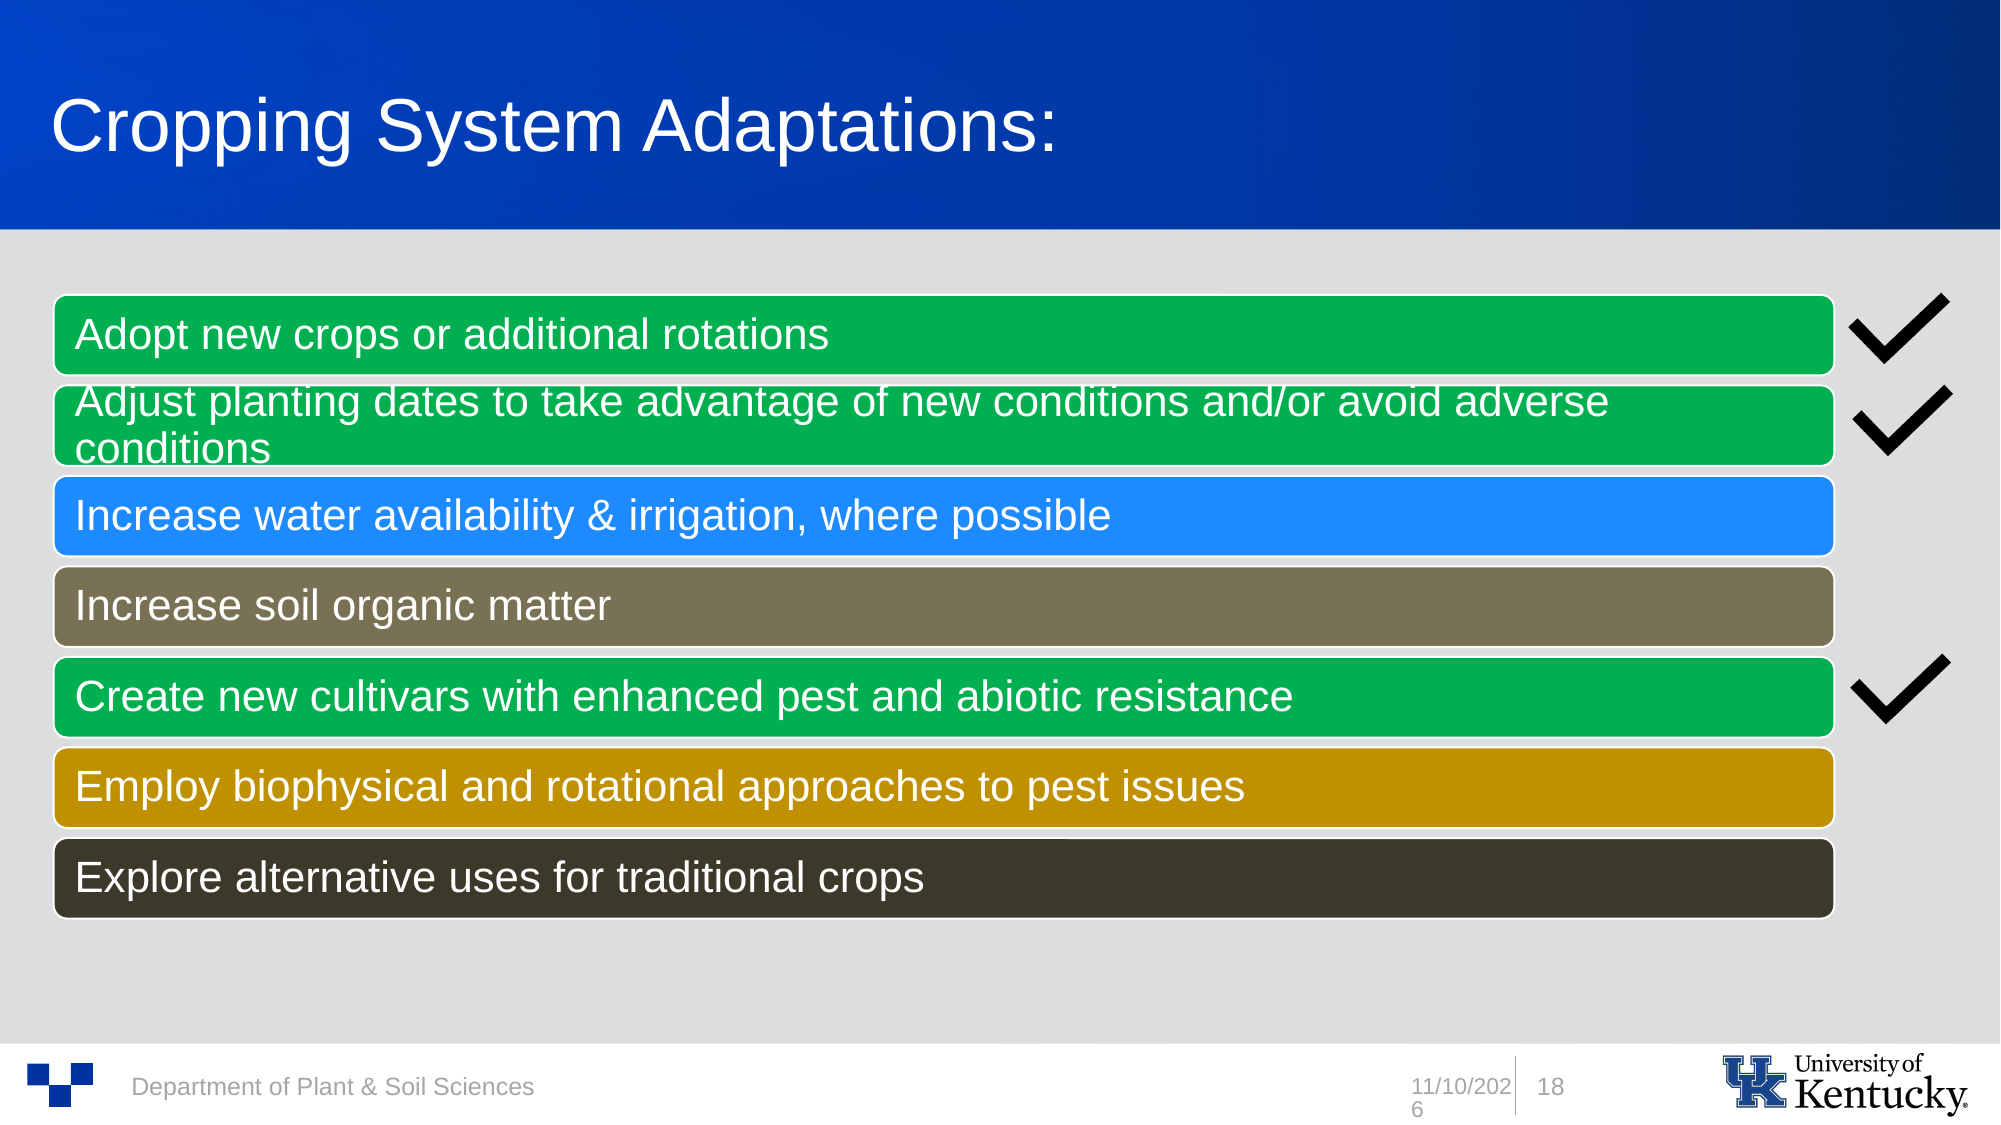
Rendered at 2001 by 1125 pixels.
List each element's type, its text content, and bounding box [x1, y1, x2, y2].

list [53, 249, 1835, 964]
picture [0, 0, 2001, 1125]
slide_number 18 [1521, 1055, 1598, 1116]
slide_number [1396, 1055, 1521, 1116]
title Cropping System Adaptations: [35, 69, 1889, 184]
footer Department of Plant & Soil Sciences [116, 1055, 1246, 1116]
